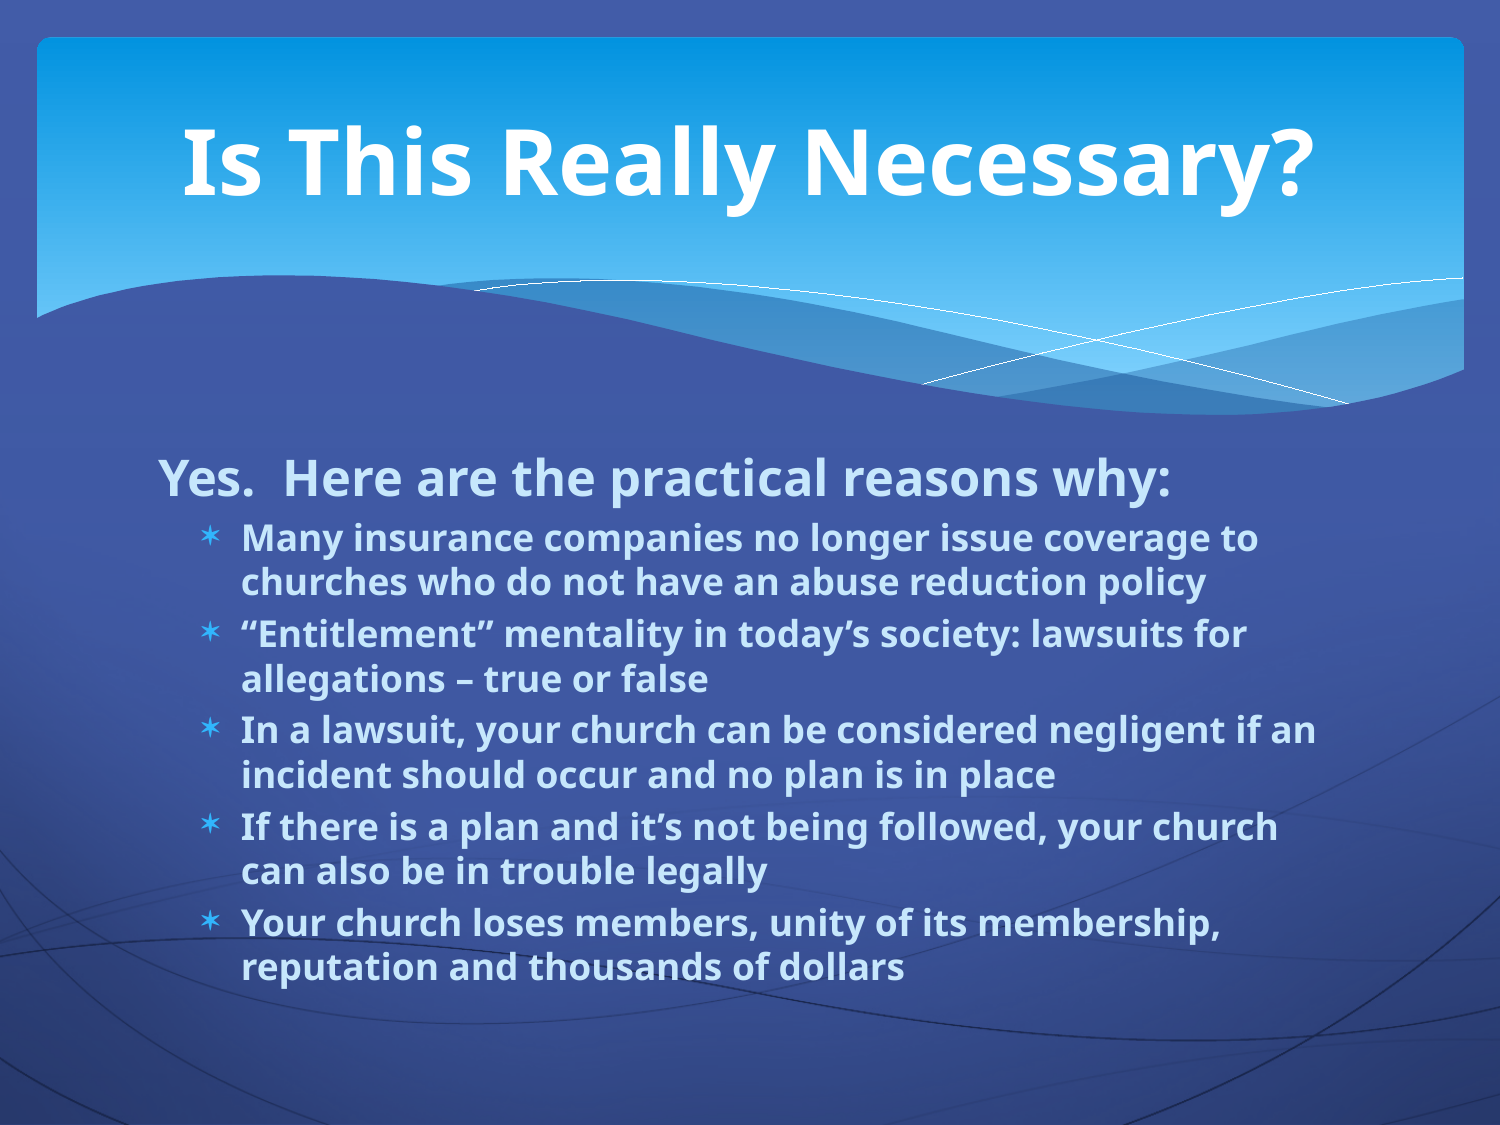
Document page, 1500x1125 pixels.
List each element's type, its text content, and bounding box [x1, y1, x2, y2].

title Is This Really Necessary? [75, 55, 1425, 261]
list Yes. Here are the practical reasons why: Many insurance companies no longer issue coverage to churches who do not have an abuse reduction policy “Entitlement” mentality in today’s society: lawsuits for allegations – true or false In a lawsuit, your church can be considered negligent if an incident should occur and no plan is in place If there is a plan and it’s not being followed, your church can also be in trouble legally Your church loses members, unity of its membership, reputation and thousands of dollars [143, 438, 1359, 1005]
